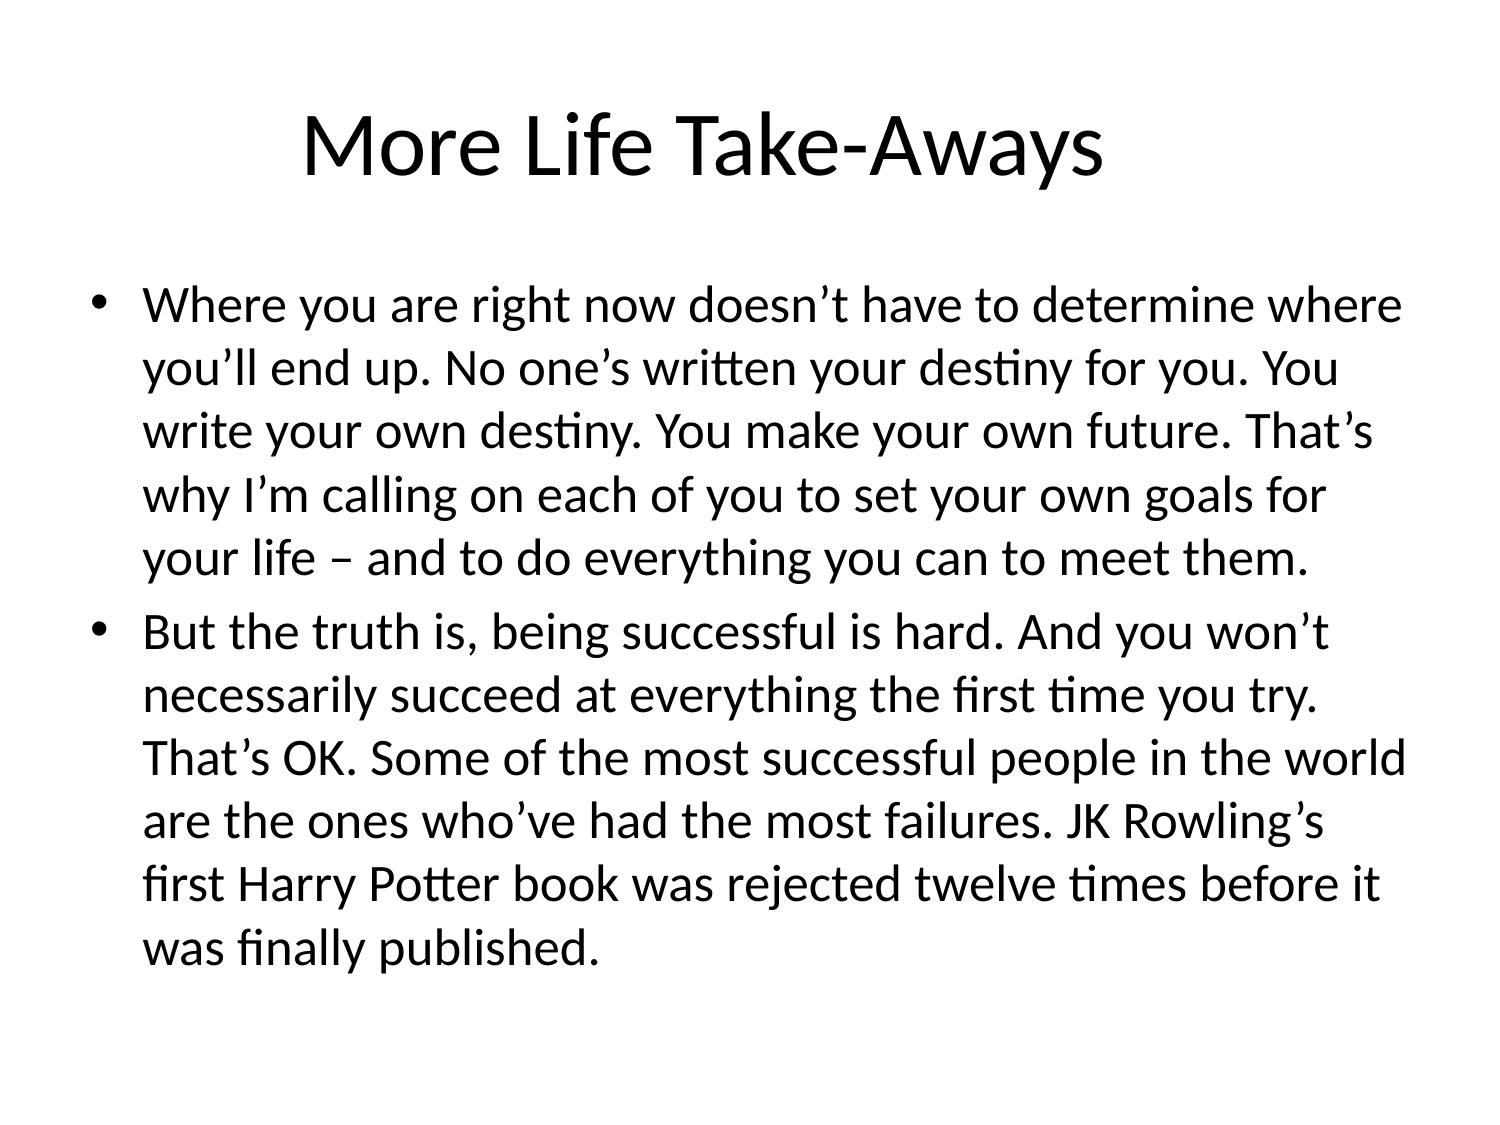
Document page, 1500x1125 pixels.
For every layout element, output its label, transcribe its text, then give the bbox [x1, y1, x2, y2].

title More Life Take-Aways [75, 45, 1425, 233]
list Where you are right now doesn’t have to determine where you’ll end up. No one’s written your destiny for you. You write your own destiny. You make your own future. That’s why I’m calling on each of you to set your own goals for your life – and to do everything you can to meet them. But the truth is, being successful is hard. And you won’t necessarily succeed at everything the first time you try. That’s OK. Some of the most successful people in the world are the ones who’ve had the most failures. JK Rowling’s first Harry Potter book was rejected twelve times before it was finally published. [75, 262, 1425, 1005]
